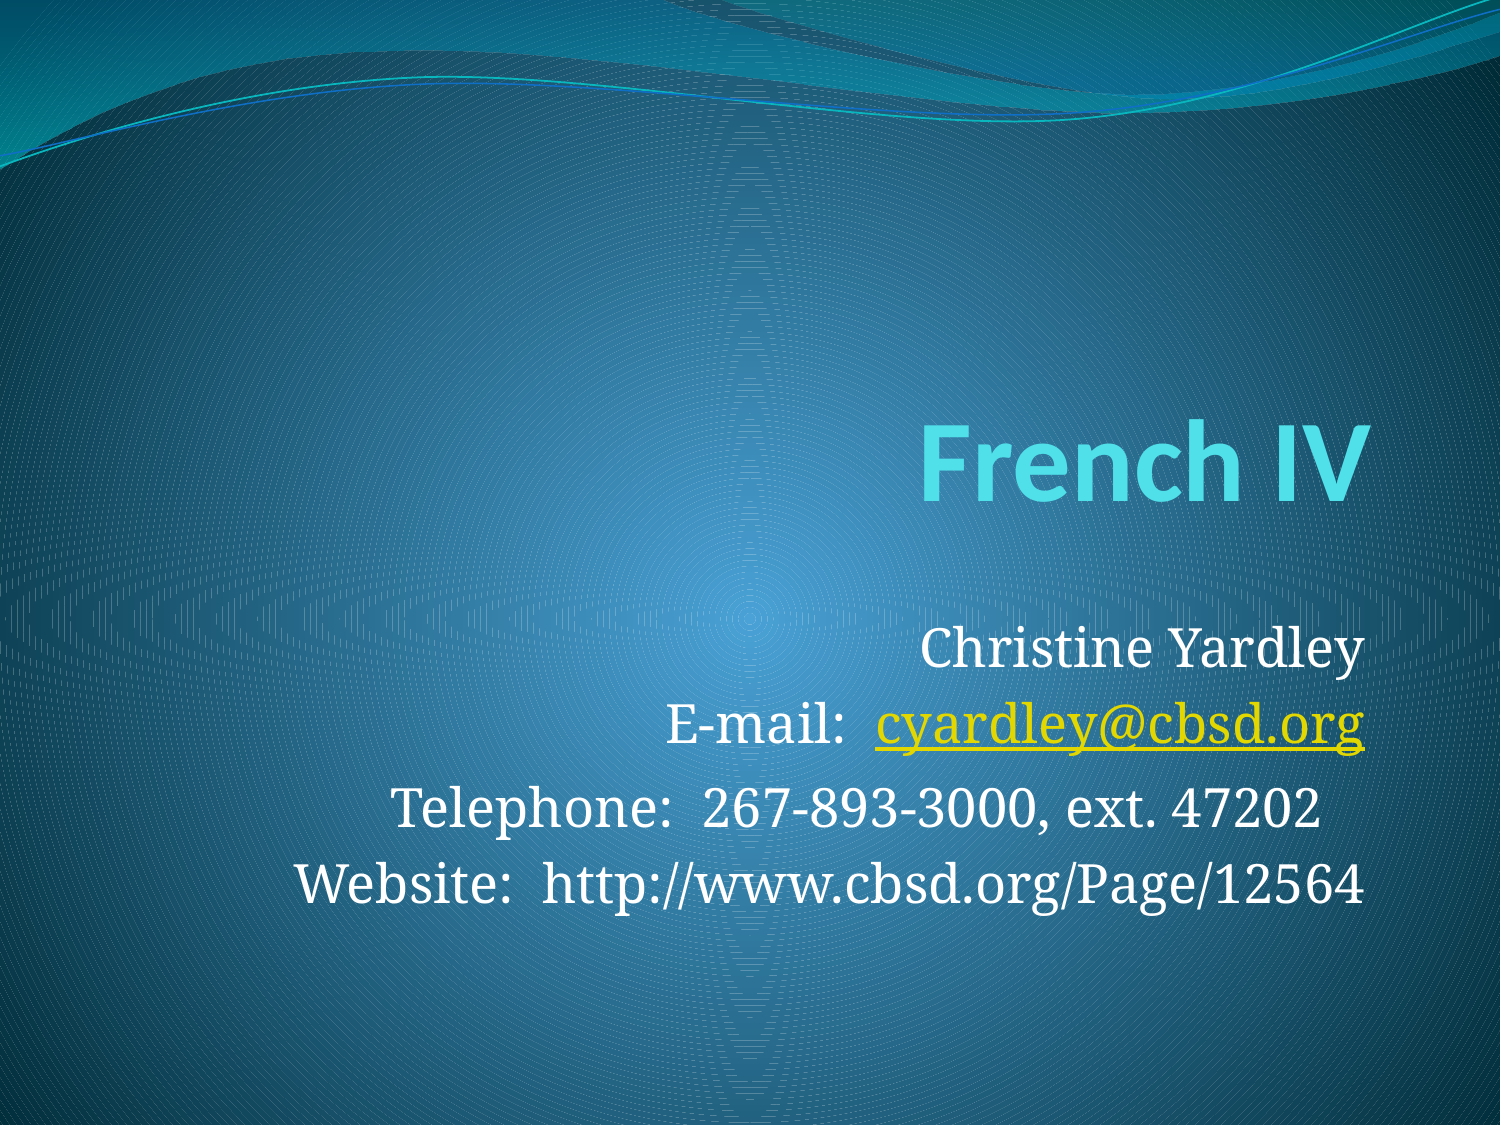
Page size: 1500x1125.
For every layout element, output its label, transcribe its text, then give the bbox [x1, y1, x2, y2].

subtitle Christine Yardley E-mail: cyardley@cbsd.org Telephone: 267-893-3000, ext. 47202 Website: http://www.cbsd.org/Page/12564 [87, 529, 1376, 962]
title French IV [87, 224, 1376, 525]
